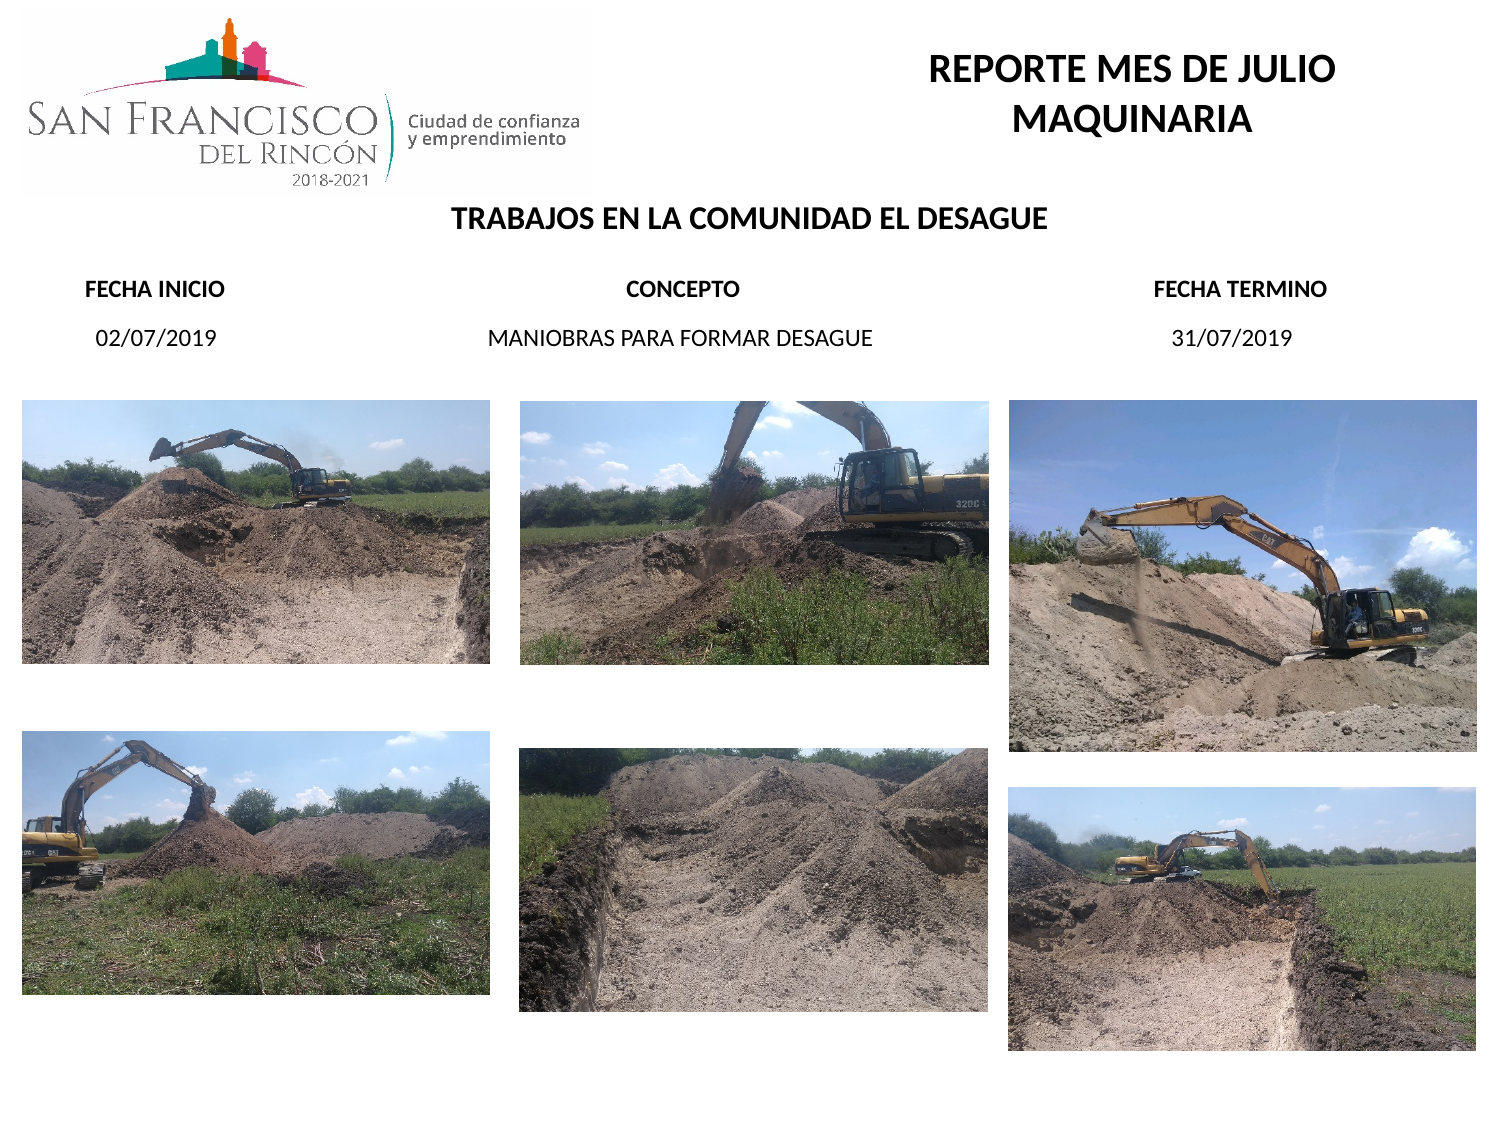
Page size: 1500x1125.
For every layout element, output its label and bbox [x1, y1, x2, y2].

picture [520, 401, 989, 665]
picture [519, 747, 988, 1012]
picture [22, 730, 491, 995]
picture [21, 6, 594, 197]
text_box [21, 32, 1487, 360]
picture [1008, 786, 1477, 1051]
picture [1008, 400, 1478, 752]
picture [22, 400, 491, 664]
